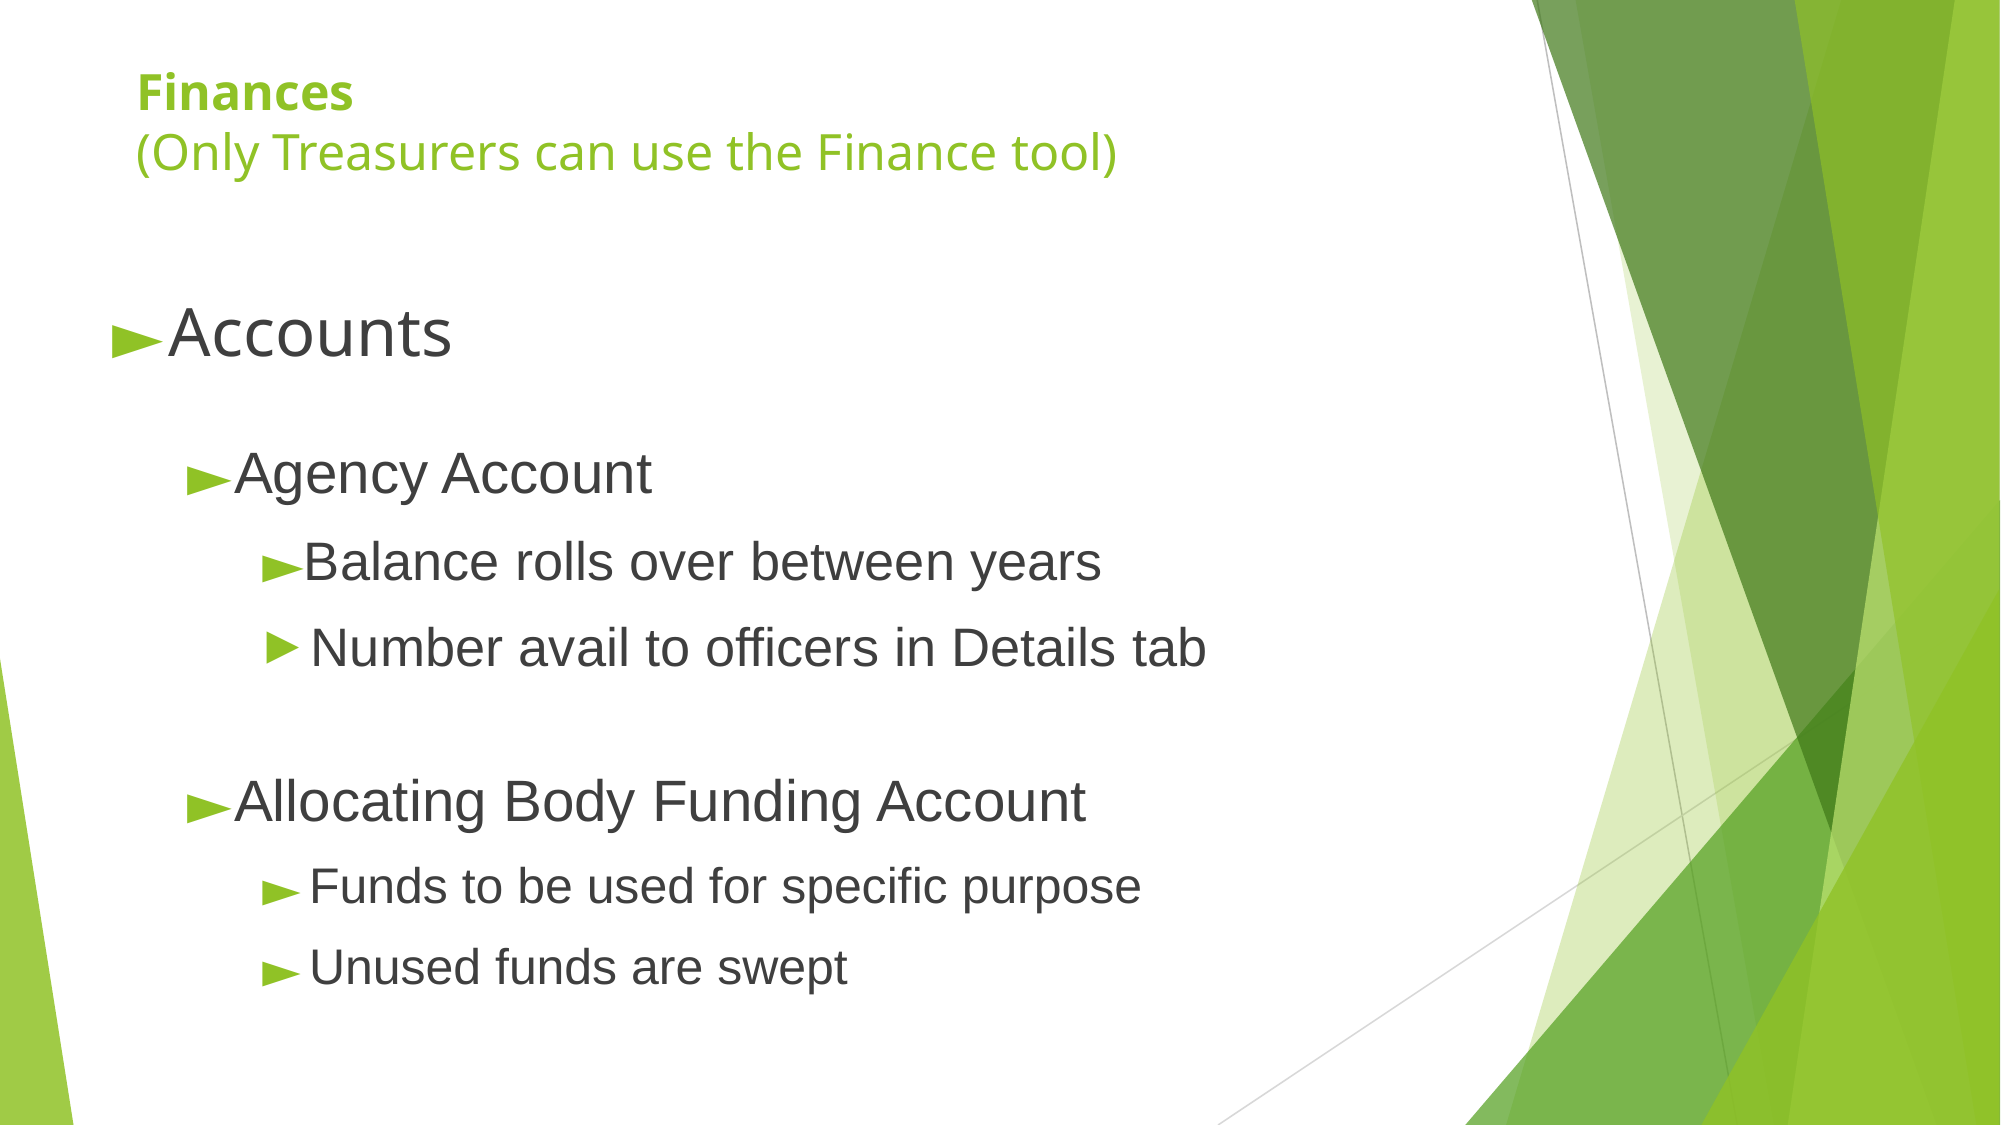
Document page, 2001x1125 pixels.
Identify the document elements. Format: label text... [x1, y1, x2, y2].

list Accounts Agency Account Balance rolls over between years Number avail to officers in Details tab Allocating Body Funding Account Funds to be used for specific purpose Unused funds are swept [97, 281, 1508, 1029]
title Finances (Only Treasurers can use the Finance tool) [121, 52, 1532, 216]
